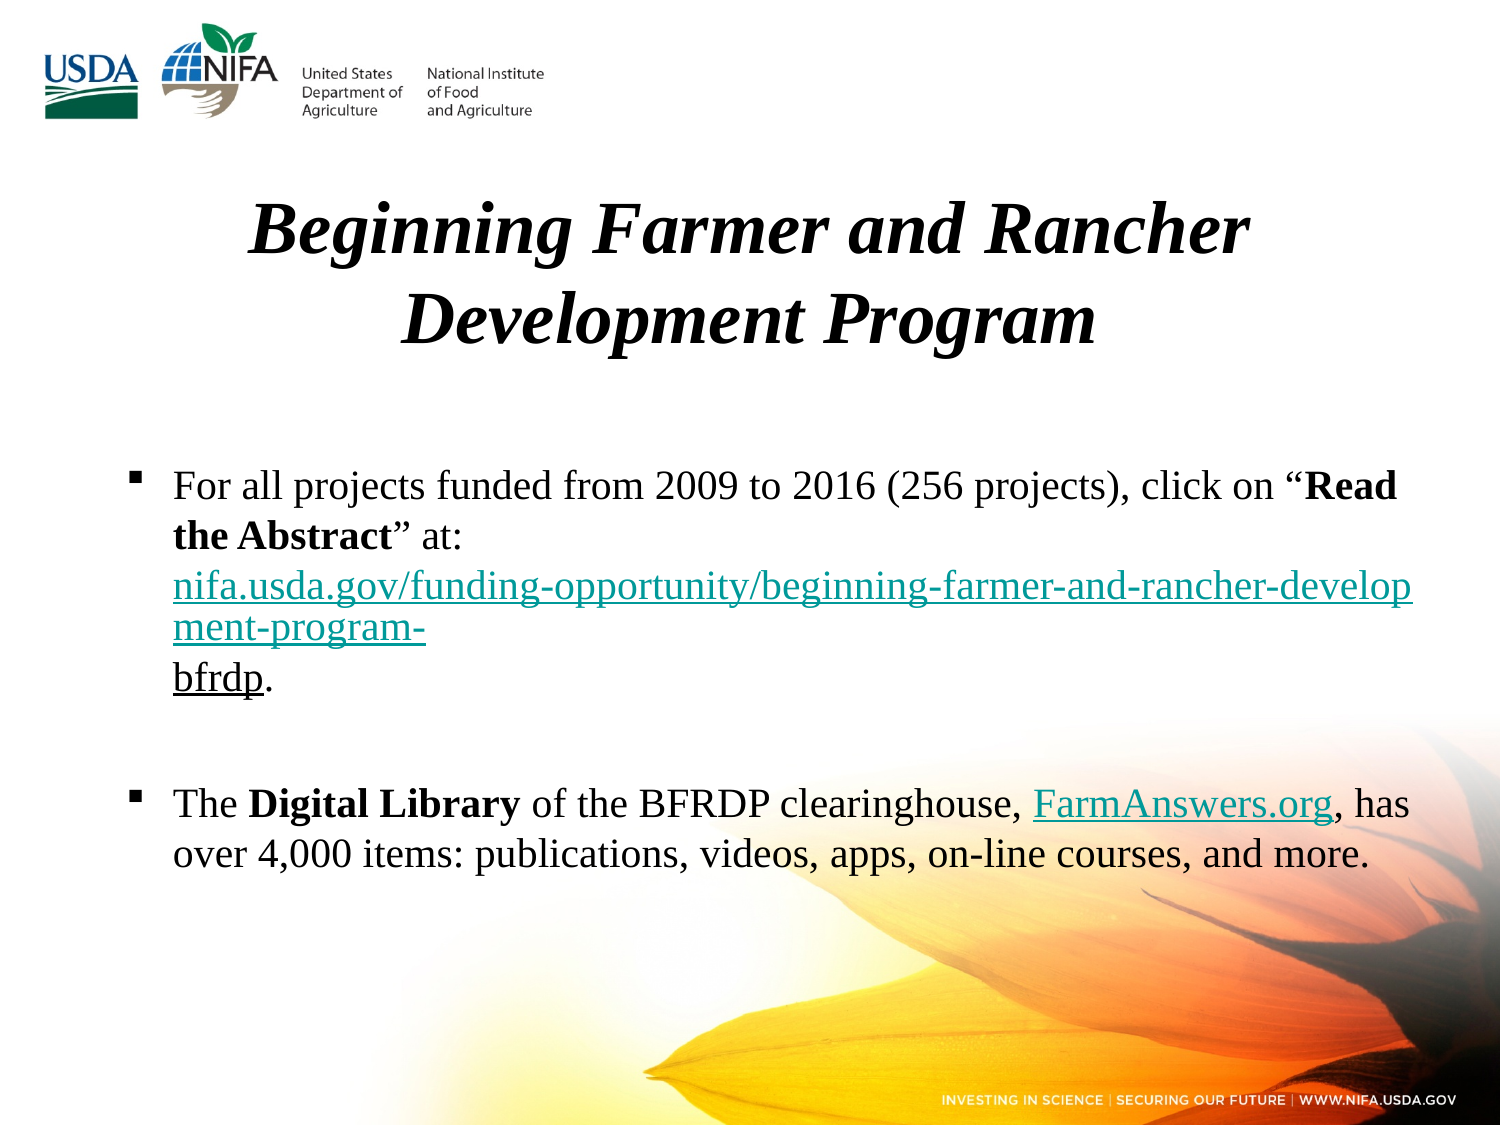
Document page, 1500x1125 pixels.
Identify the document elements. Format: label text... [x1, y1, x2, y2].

title Beginning Farmer and Rancher Development Program [112, 174, 1388, 363]
list For all projects funded from 2009 to 2016 (256 projects), click on “Read the Abstract” at: nifa.usda.gov/funding-opportunity/beginning-farmer-and-rancher-development-program-bfrdp. The Digital Library of the BFRDP clearinghouse, FarmAnswers.org, has over 4,000 items: publications, videos, apps, on-line courses, and more. [111, 450, 1436, 1050]
picture [0, 0, 1500, 1125]
